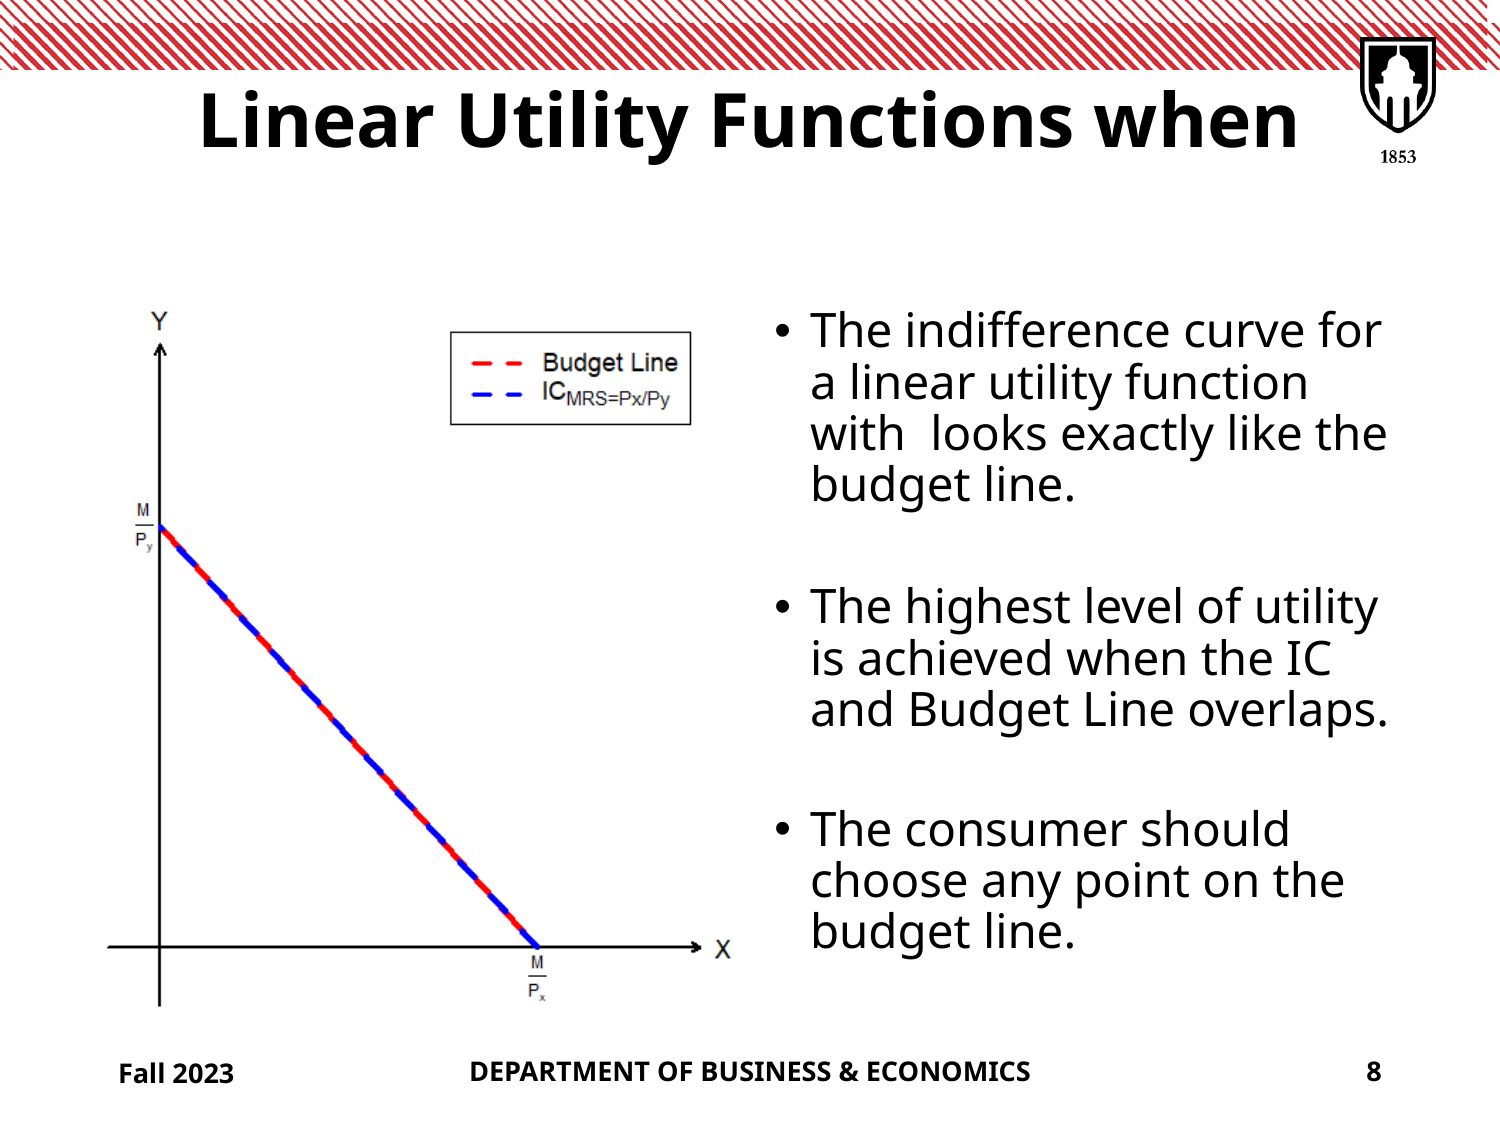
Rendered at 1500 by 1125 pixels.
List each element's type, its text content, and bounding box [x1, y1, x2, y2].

picture [103, 302, 741, 1011]
slide_number 8 [1059, 1042, 1397, 1103]
picture [0, 0, 1500, 163]
footer DEPARTMENT OF BUSINESS & ECONOMICS [277, 1042, 1059, 1103]
slide_number Fall 2023 [103, 1042, 277, 1103]
